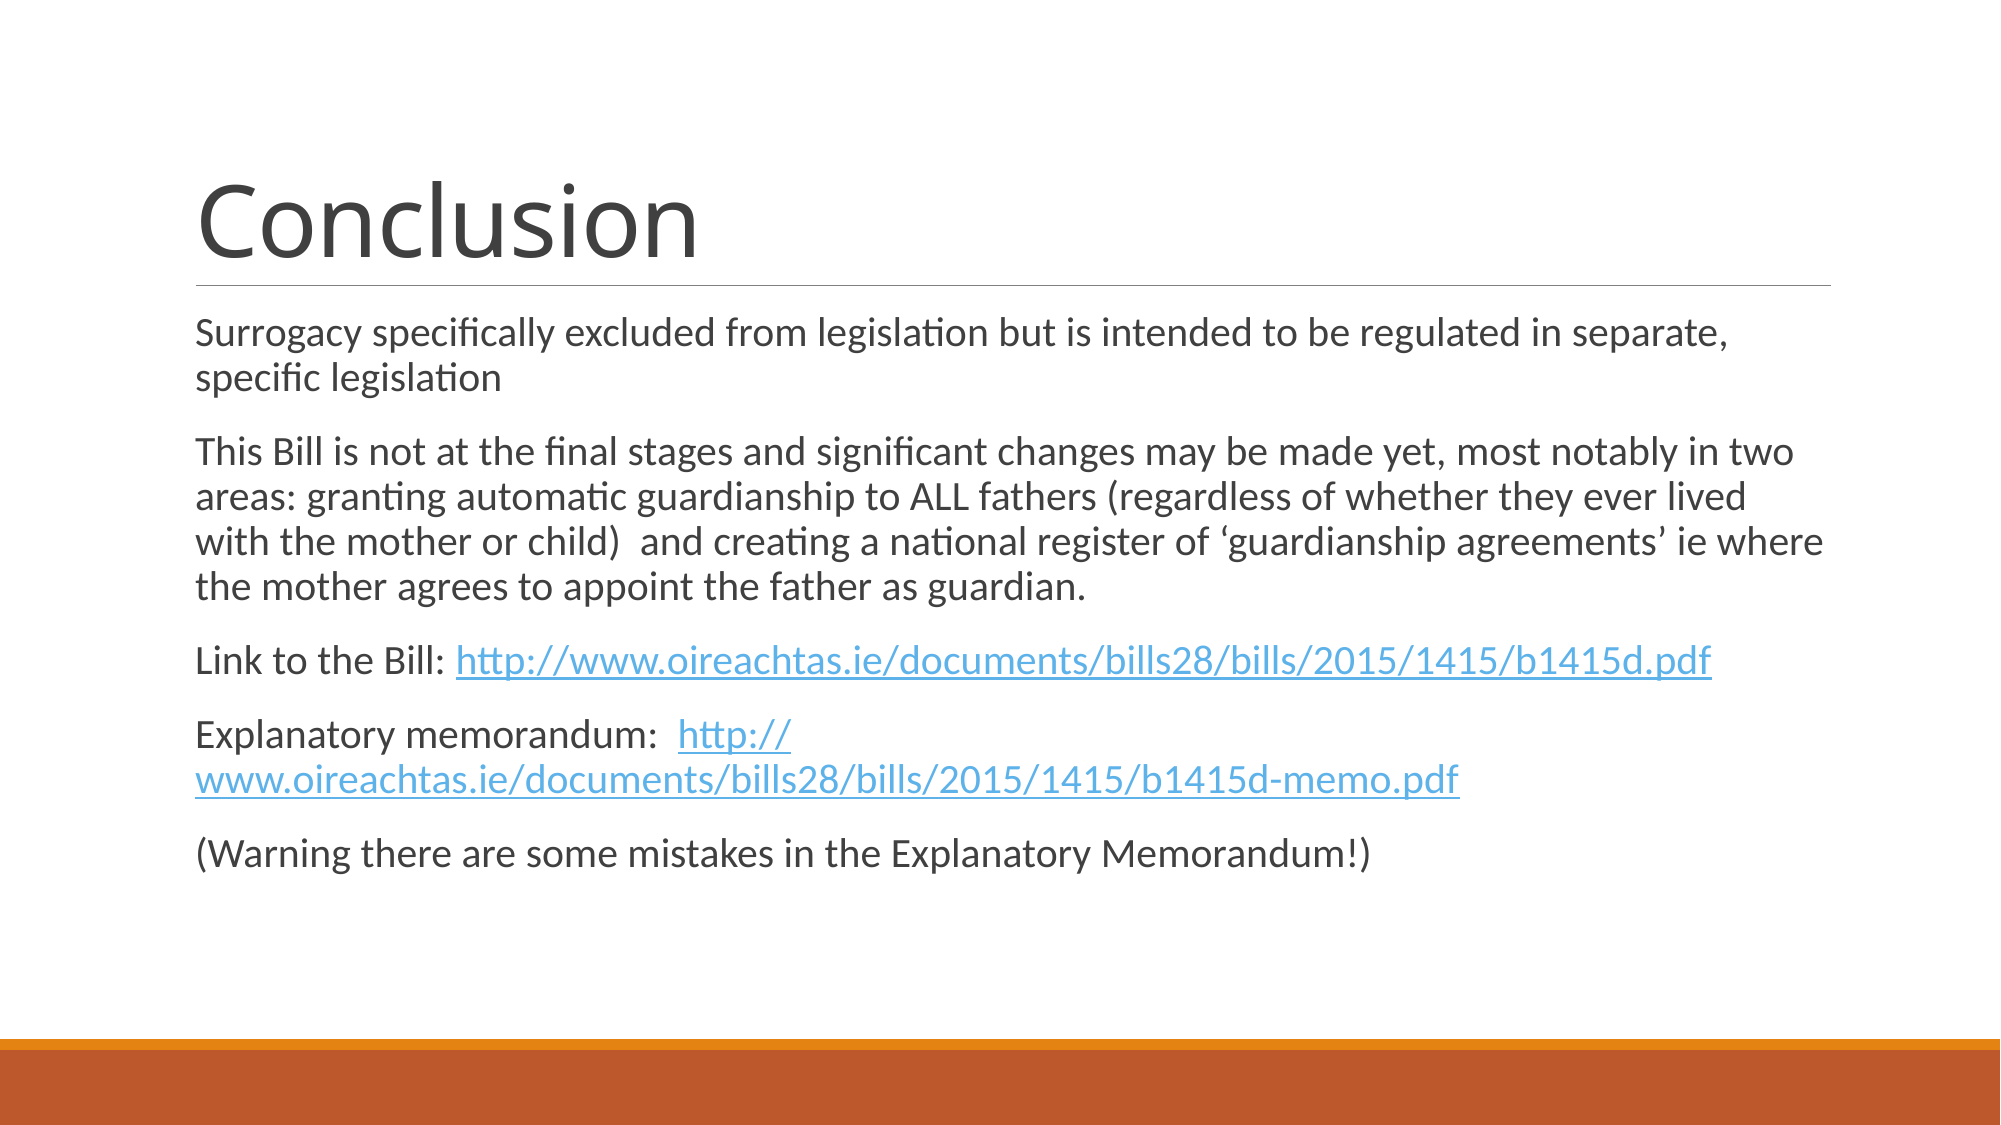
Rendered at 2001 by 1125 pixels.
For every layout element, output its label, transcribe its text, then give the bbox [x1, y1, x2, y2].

title Conclusion [180, 47, 1830, 285]
list Surrogacy specifically excluded from legislation but is intended to be regulated in separate, specific legislation This Bill is not at the final stages and significant changes may be made yet, most notably in two areas: granting automatic guardianship to ALL fathers (regardless of whether they ever lived with the mother or child) and creating a national register of ‘guardianship agreements’ ie where the mother agrees to appoint the father as guardian. Link to the Bill: http://www.oireachtas.ie/documents/bills28/bills/2015/1415/b1415d.pdf Explanatory memorandum: http://www.oireachtas.ie/documents/bills28/bills/2015/1415/b1415d-memo.pdf (Warning there are some mistakes in the Explanatory Memorandum!) [180, 302, 1830, 963]
